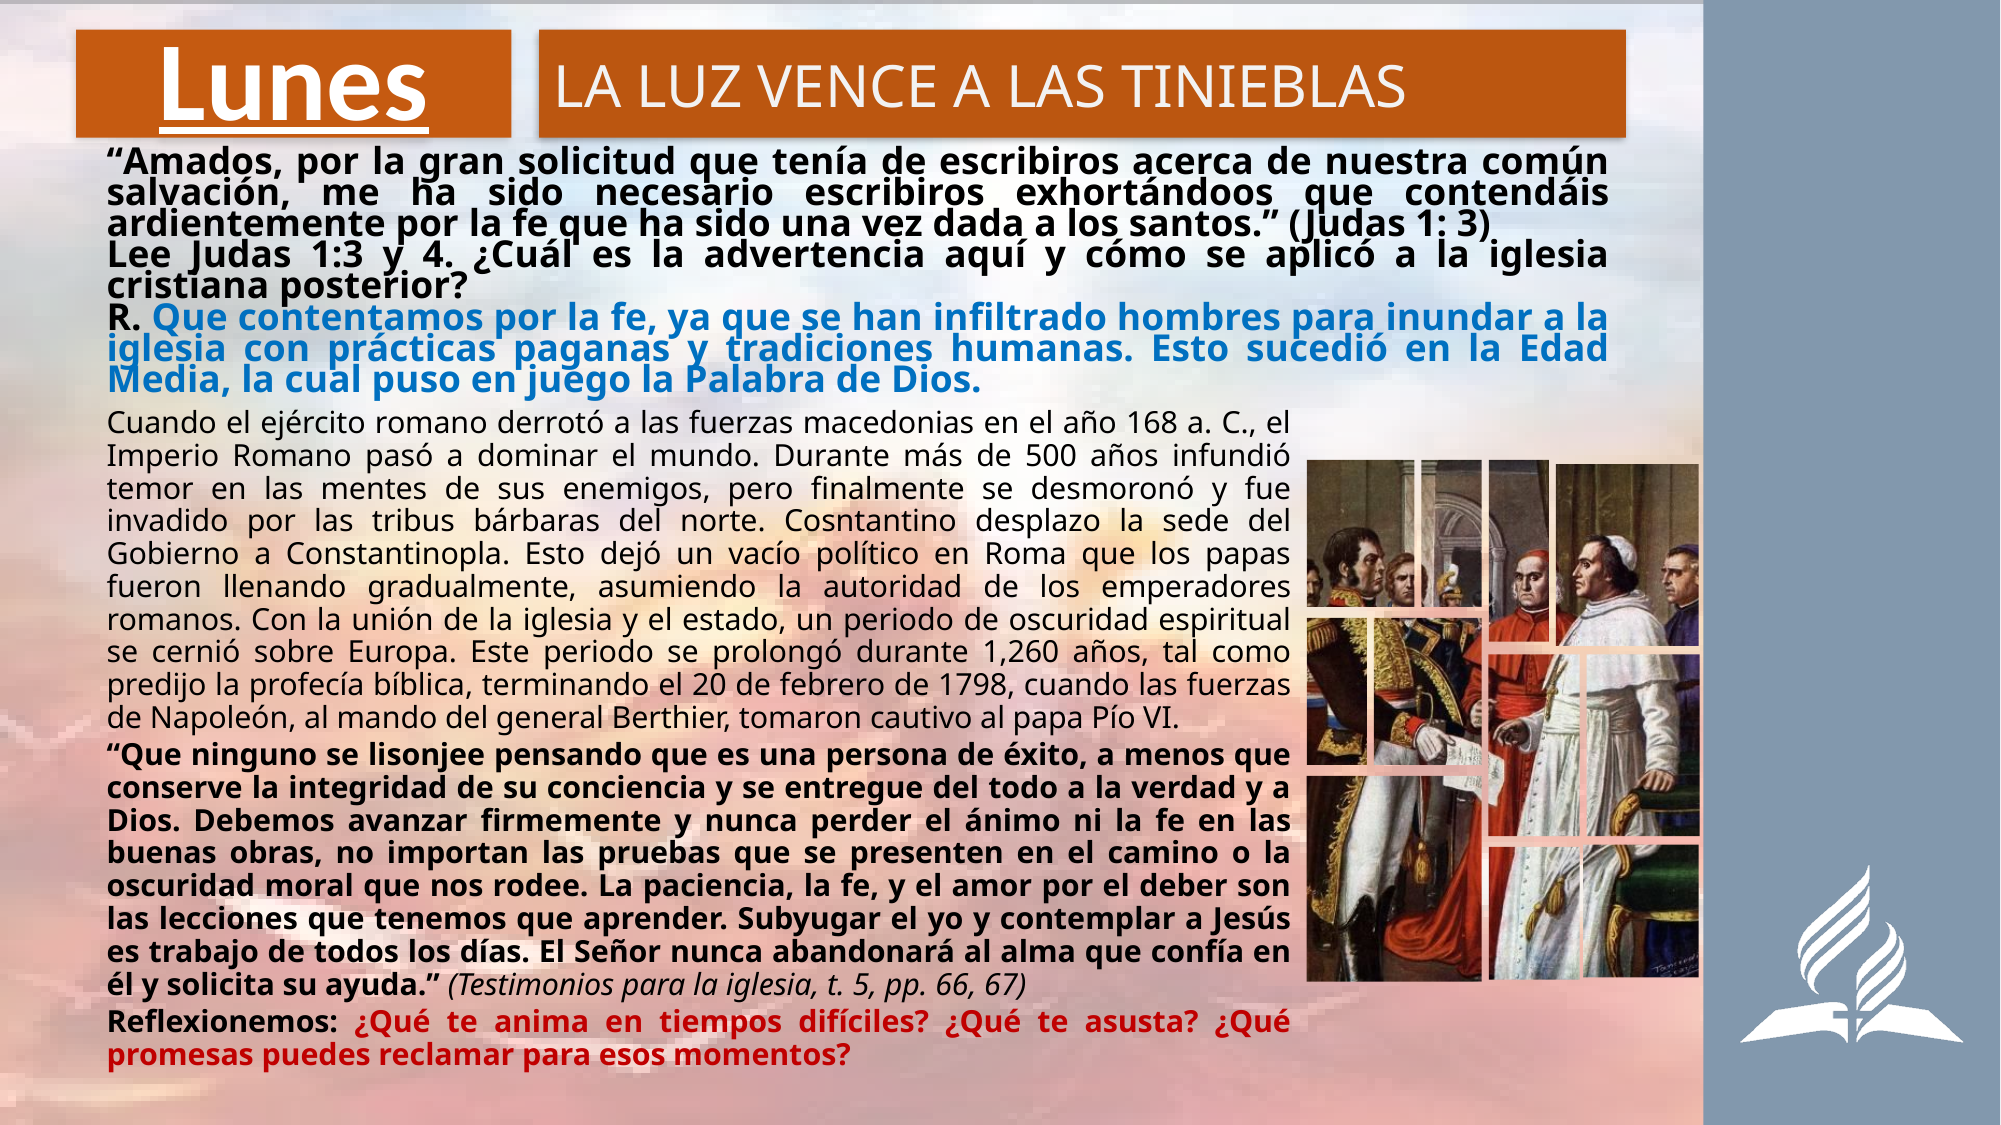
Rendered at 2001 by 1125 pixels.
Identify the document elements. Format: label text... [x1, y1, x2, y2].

title Lunes [76, 29, 512, 138]
text_box [1420, 459, 1483, 608]
text_box [1488, 846, 1581, 981]
list Cuando el ejército romano derrotó a las fuerzas macedonias en el año 168 a. C., el Imperio Romano pasó a dominar el mundo. Durante más de 500 años infundió temor en las mentes de sus enemigos, pero finalmente se desmoronó y fue invadido por las tribus bárbaras del norte. Cosntantino desplazo la sede del Gobierno a Constantinopla. Esto dejó un vacío político en Roma que los papas fueron llenando gradualmente, asumiendo la autoridad de los emperadores romanos. Con la unión de la iglesia y el estado, un periodo de oscuridad espiritual se cernió sobre Europa. Este periodo se prolongó durante 1,260 años, tal como predijo la profecía bíblica, terminando el 20 de febrero de 1798, cuando las fuerzas de Napoleón, al mando del general Berthier, tomaron cautivo al papa Pío VI. “Que ninguno se lisonjee pensando que es una persona de éxito, a menos que conserve la integridad de su conciencia y se entregue del todo a la verdad y a Dios. Debemos avanzar firmemente y nunca perder el ánimo ni la fe en las buenas obras, no importan las pruebas que se presenten en el camino o la oscuridad moral que nos rodee. La paciencia, la fe, y el amor por el deber son las lecciones que tenemos que aprender. Subyugar el yo y contemplar a Jesús es trabajo de todos los días. El Señor nunca abandonará al alma que confía en él y solicita su ayuda.” (Testimonios para la iglesia, t. 5, pp. 66, 67) Reflexionemos: ¿Qué te anima en tiempos difíciles? ¿Qué te asusta? ¿Qué promesas puedes reclamar para esos momentos? [91, 400, 1307, 1111]
text_box [1488, 459, 1550, 643]
text_box [1373, 617, 1483, 766]
text_box [1586, 653, 1701, 837]
text_box [1306, 617, 1368, 766]
text_box [1306, 459, 1416, 608]
text_box LA LUZ VENCE A LAS TINIEBLAS [539, 29, 1626, 138]
list “Amados, por la gran solicitud que tenía de escribiros acerca de nuestra común salvación, me ha sido necesario escribiros exhortándoos que contendáis ardientemente por la fe que ha sido una vez dada a los santos.” (Judas 1: 3) Lee Judas 1:3 y 4. ¿Cuál es la advertencia aquí y cómo se aplicó a la iglesia cristiana posterior? R. Que contentamos por la fe, ya que se han infiltrado hombres para inundar a la iglesia con prácticas paganas y tradiciones humanas. Esto sucedió en la Edad Media, la cual puso en juego la Palabra de Dios. [91, 143, 1626, 410]
picture [1706, 834, 2000, 1095]
text_box [1582, 844, 1700, 978]
text_box [1487, 653, 1581, 837]
text_box [1306, 775, 1483, 983]
text_box [1555, 463, 1700, 647]
